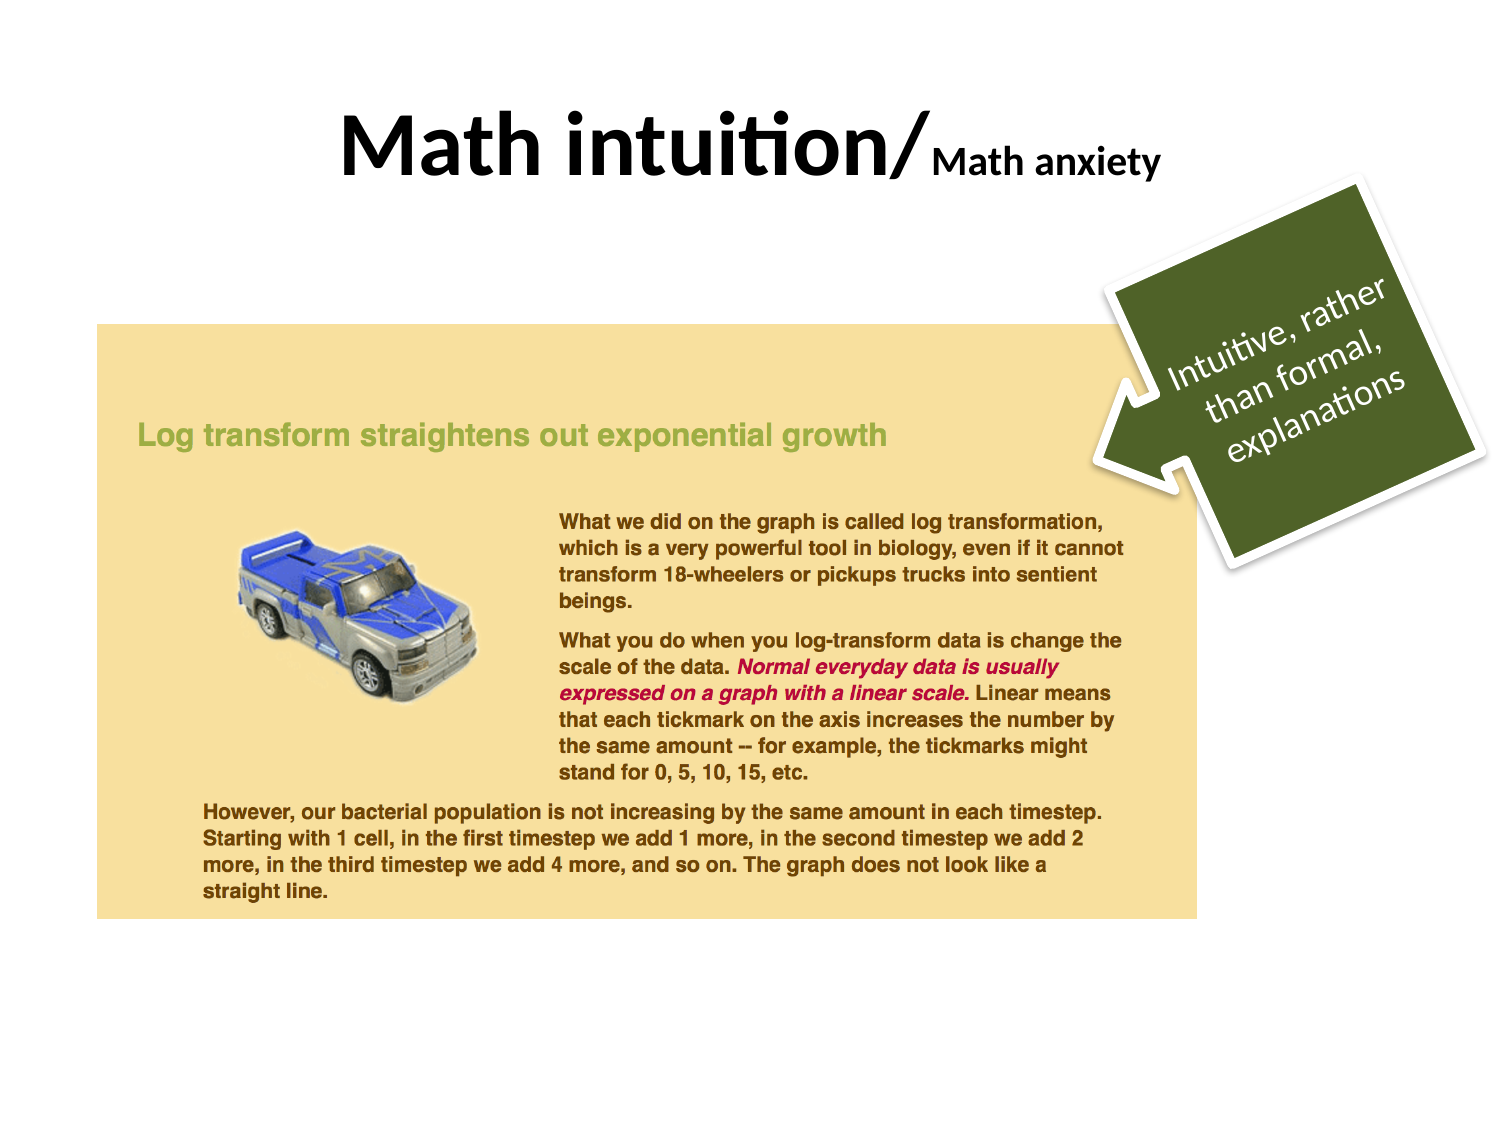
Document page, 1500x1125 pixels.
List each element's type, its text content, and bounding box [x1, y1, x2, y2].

title Math intuition/Math anxiety [75, 45, 1425, 233]
text_box Intuitive, rather than formal, explanations [1107, 176, 1483, 566]
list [97, 318, 1197, 924]
